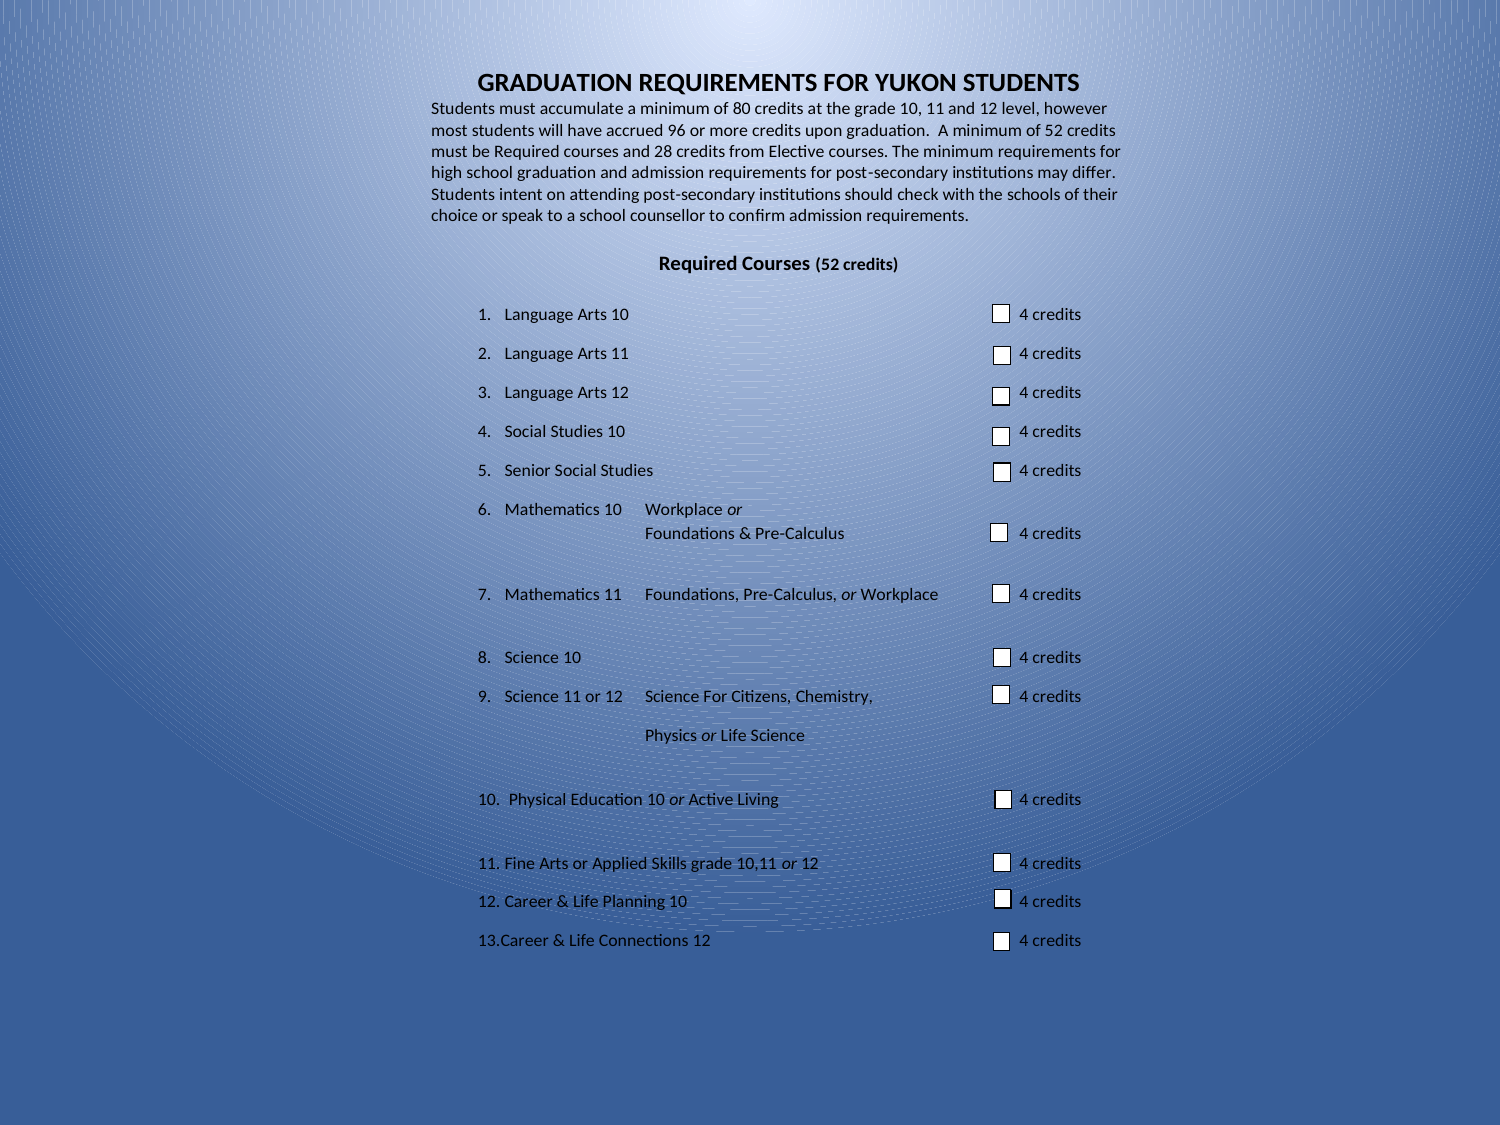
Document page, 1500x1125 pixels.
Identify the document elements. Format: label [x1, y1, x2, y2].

text_box [430, 66, 1129, 953]
